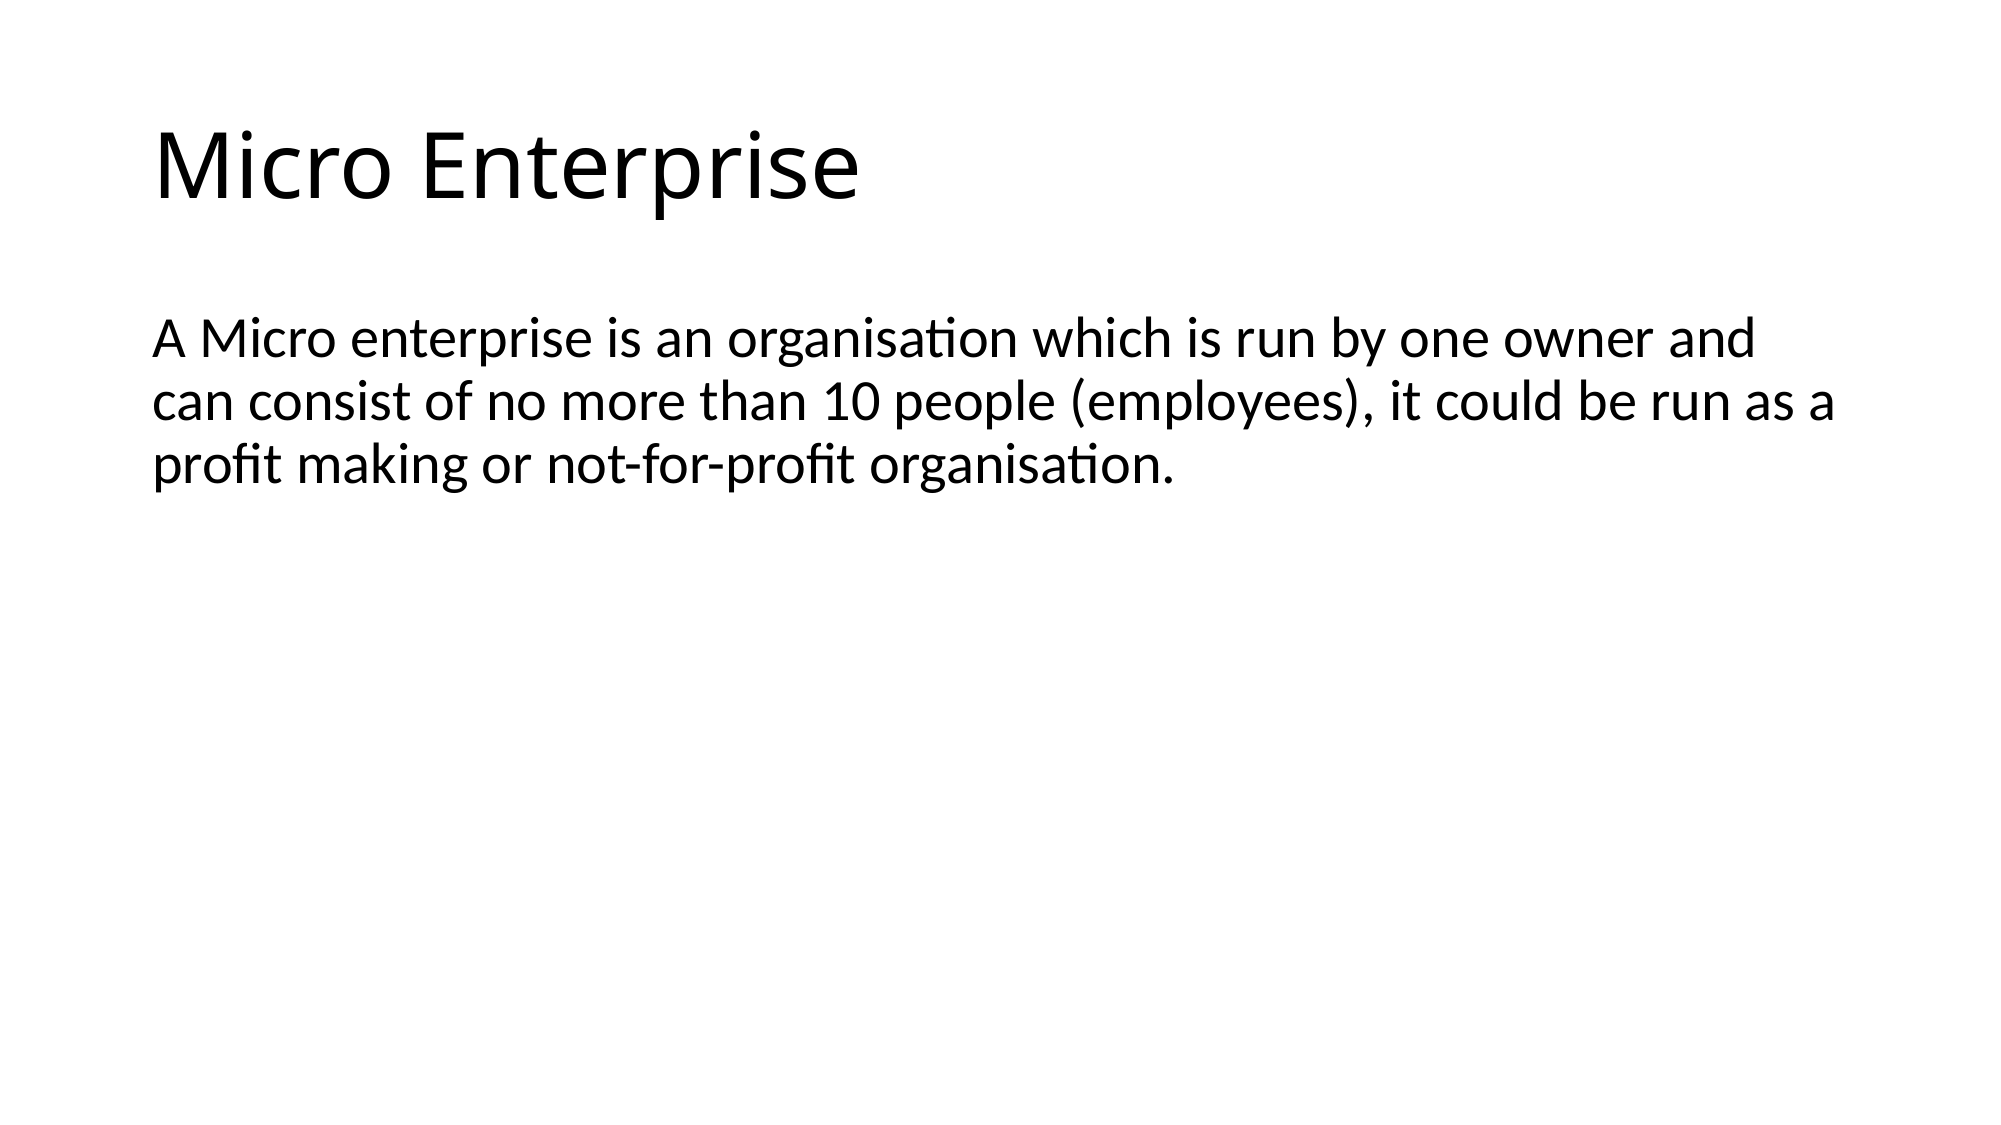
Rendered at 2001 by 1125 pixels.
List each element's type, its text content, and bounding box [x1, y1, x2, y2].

list A Micro enterprise is an organisation which is run by one owner and can consist of no more than 10 people (employees), it could be run as a profit making or not-for-profit organisation. [137, 299, 1863, 1014]
title Micro Enterprise [137, 59, 1863, 278]
